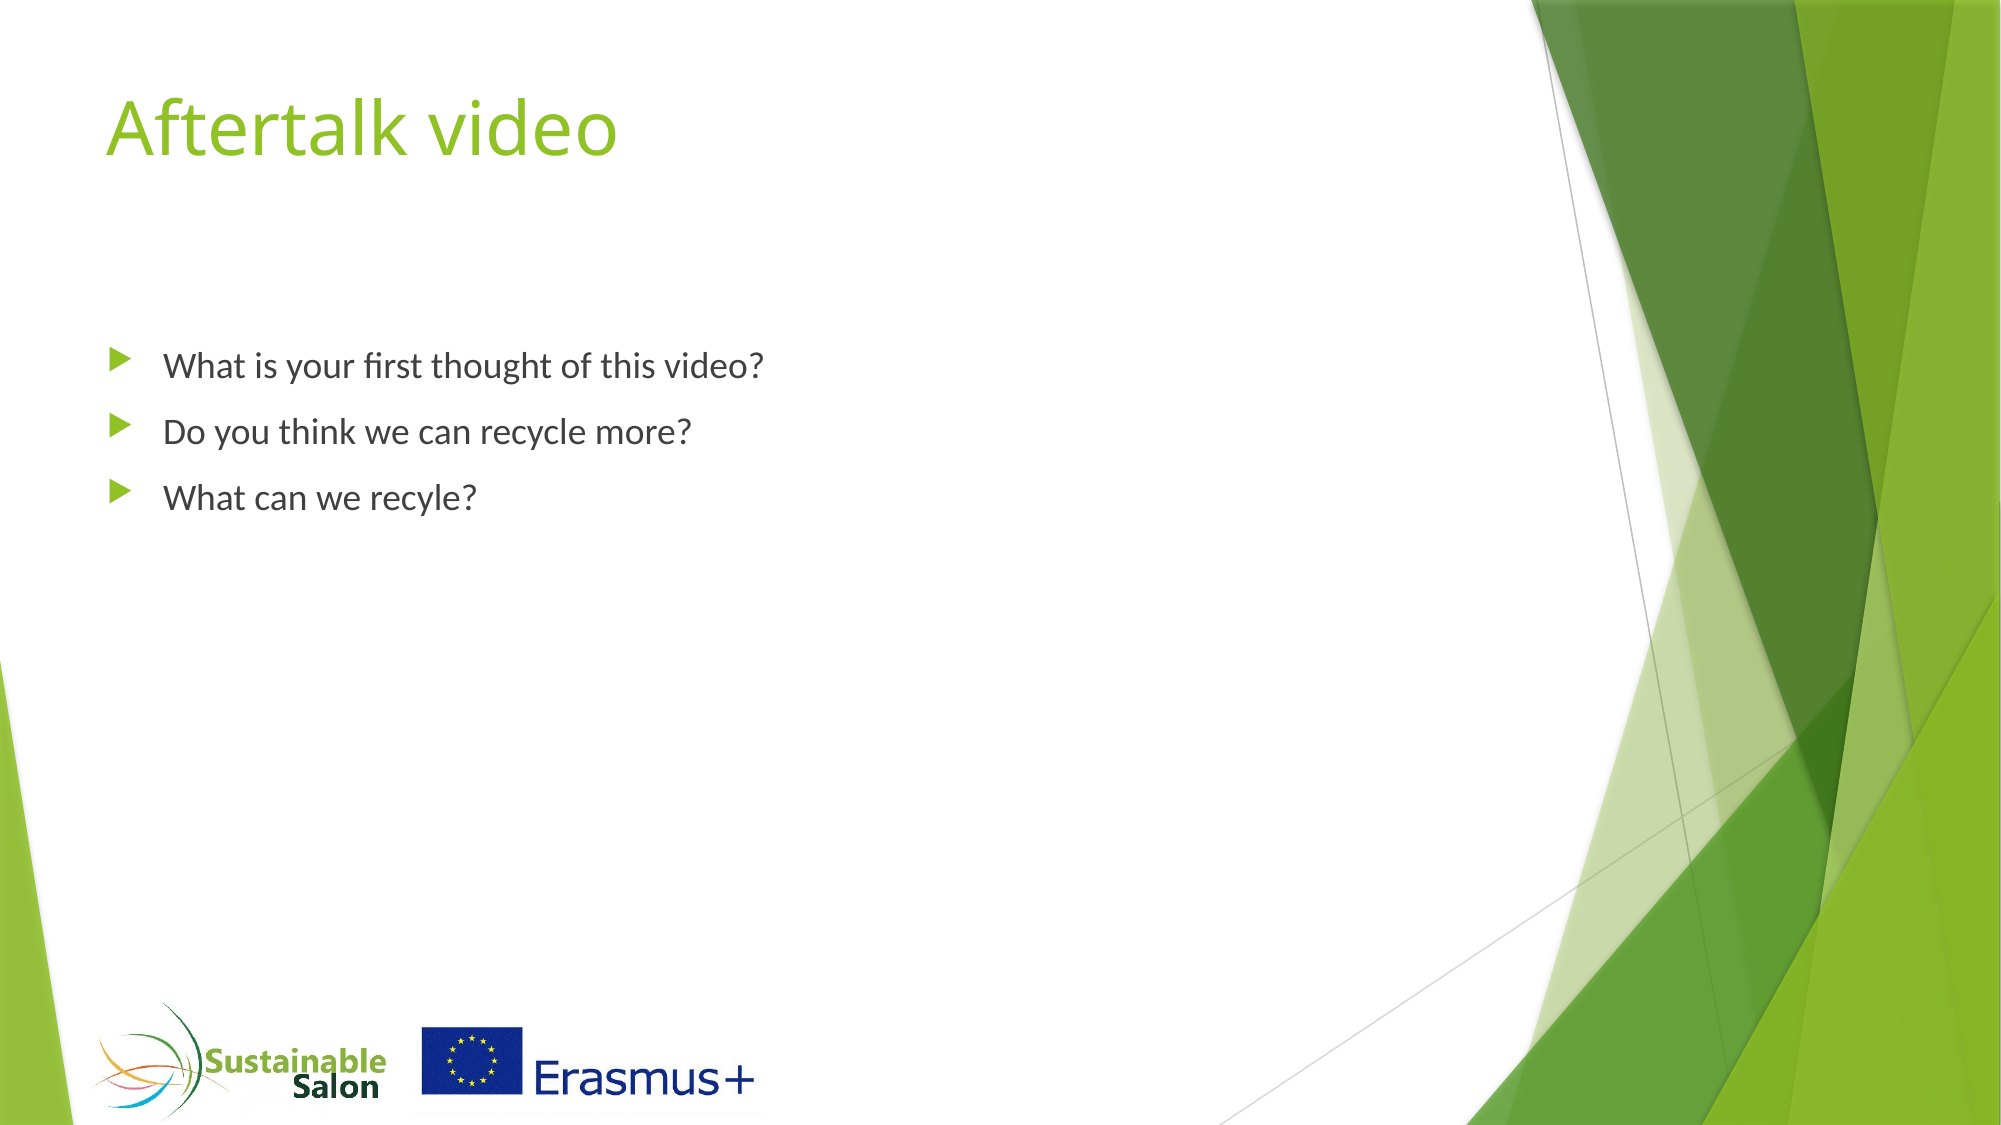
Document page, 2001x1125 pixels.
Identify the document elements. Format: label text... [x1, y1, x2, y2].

picture [87, 998, 392, 1125]
title Aftertalk video [91, 72, 1503, 201]
picture [402, 1013, 773, 1114]
list What is your first thought of this video? Do you think we can recycle more? What can we recyle? [91, 201, 1522, 1013]
